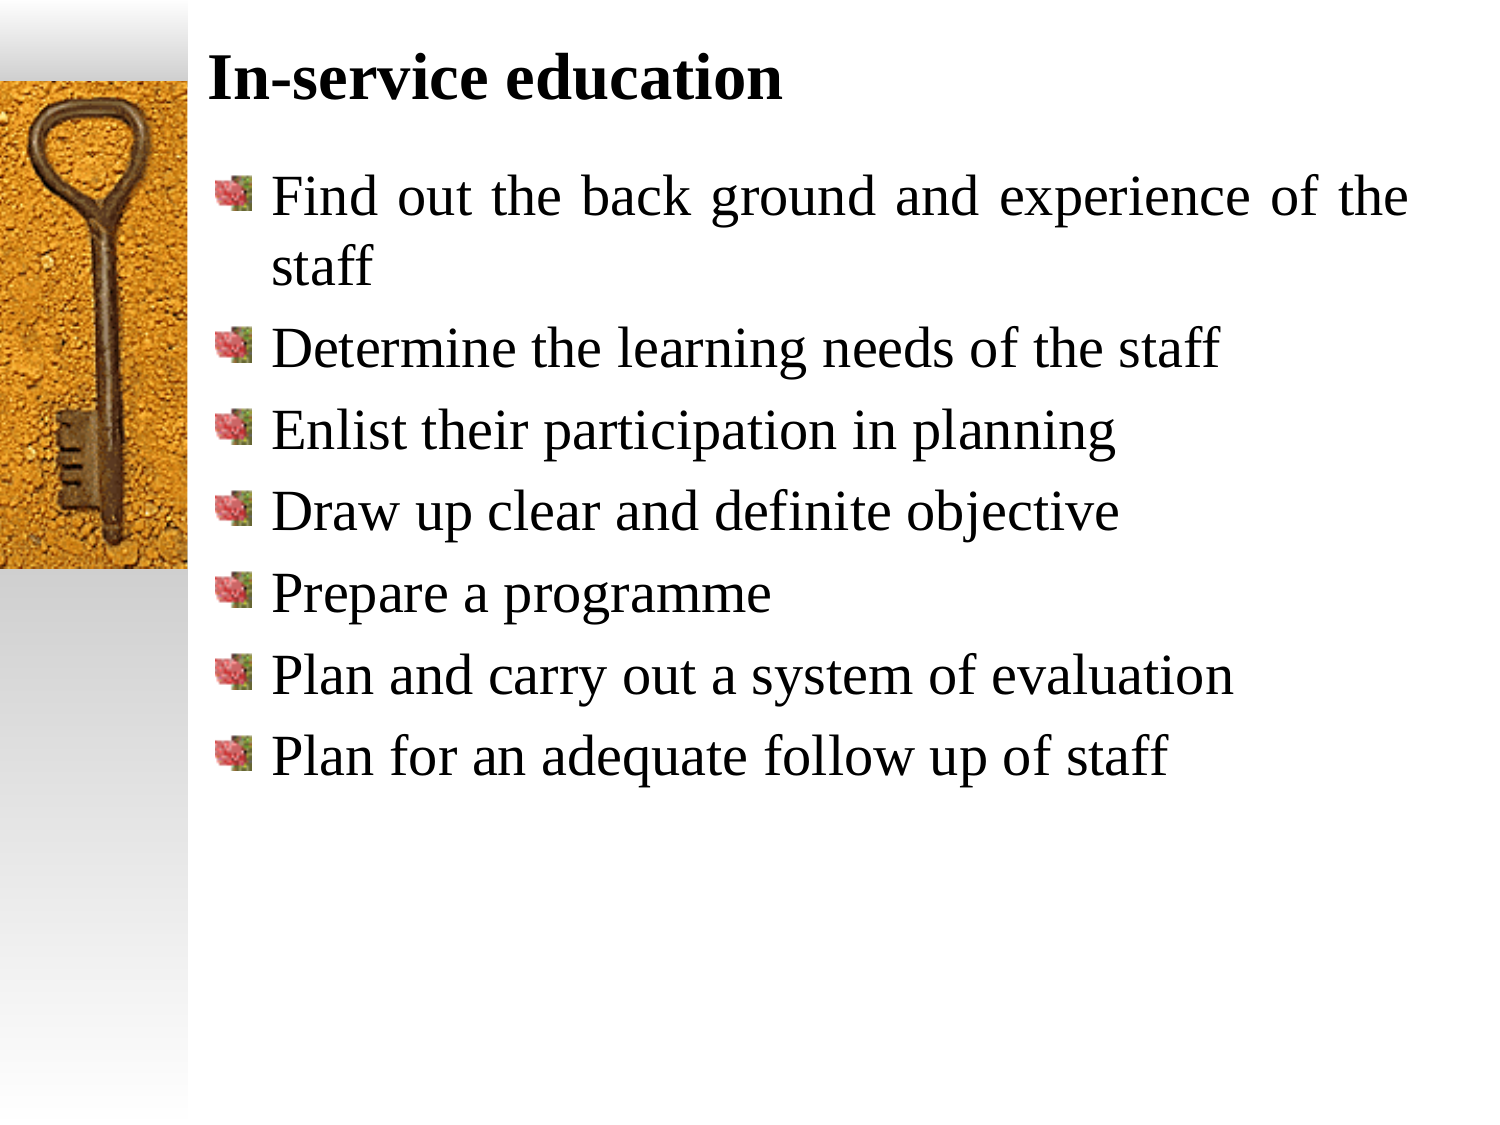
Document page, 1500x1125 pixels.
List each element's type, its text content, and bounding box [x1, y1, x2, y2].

picture [215, 570, 252, 608]
picture [0, 81, 188, 569]
picture [215, 652, 252, 690]
title In-service education [74, 0, 1426, 126]
picture [215, 407, 252, 445]
list Find out the back ground and experience of the staff Determine the learning needs of the staff Enlist their participation in planning Draw up clear and definite objective Prepare a programme Plan and carry out a system of evaluation Plan for an adequate follow up of staff [199, 149, 1426, 1006]
picture [215, 489, 252, 526]
picture [215, 174, 252, 211]
picture [215, 734, 252, 771]
picture [215, 325, 252, 363]
